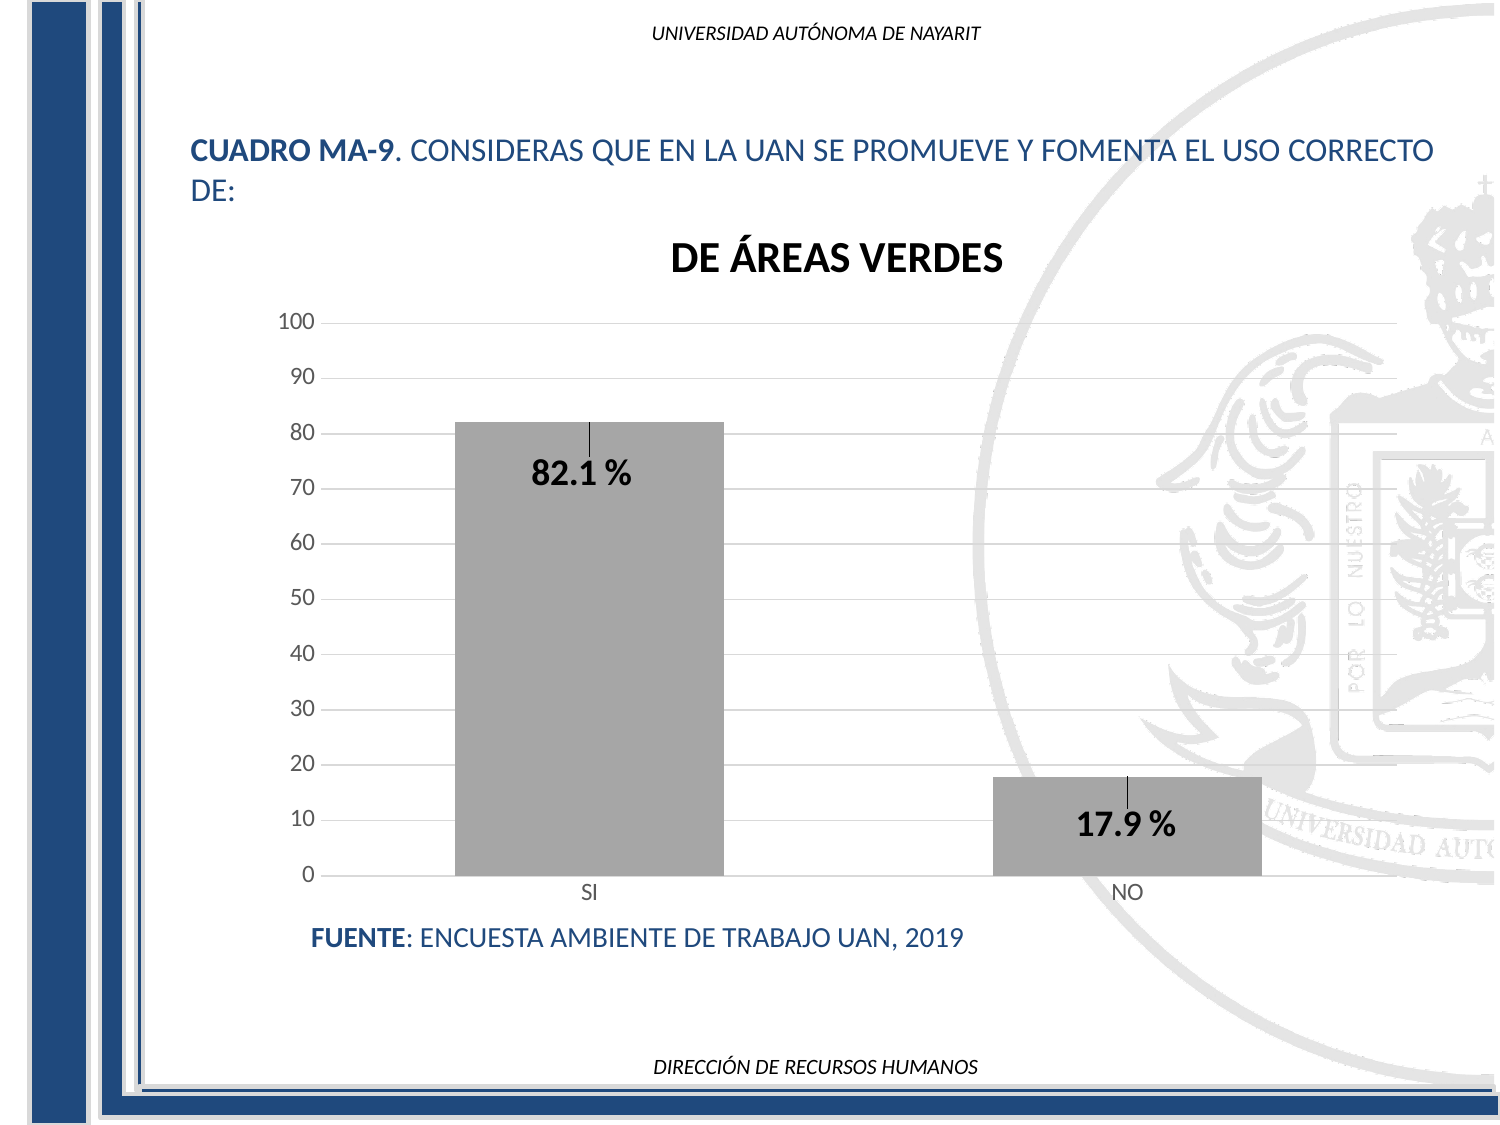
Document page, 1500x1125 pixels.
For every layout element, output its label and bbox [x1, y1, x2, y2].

chart [253, 203, 1421, 922]
text_box [29, 0, 1500, 1125]
